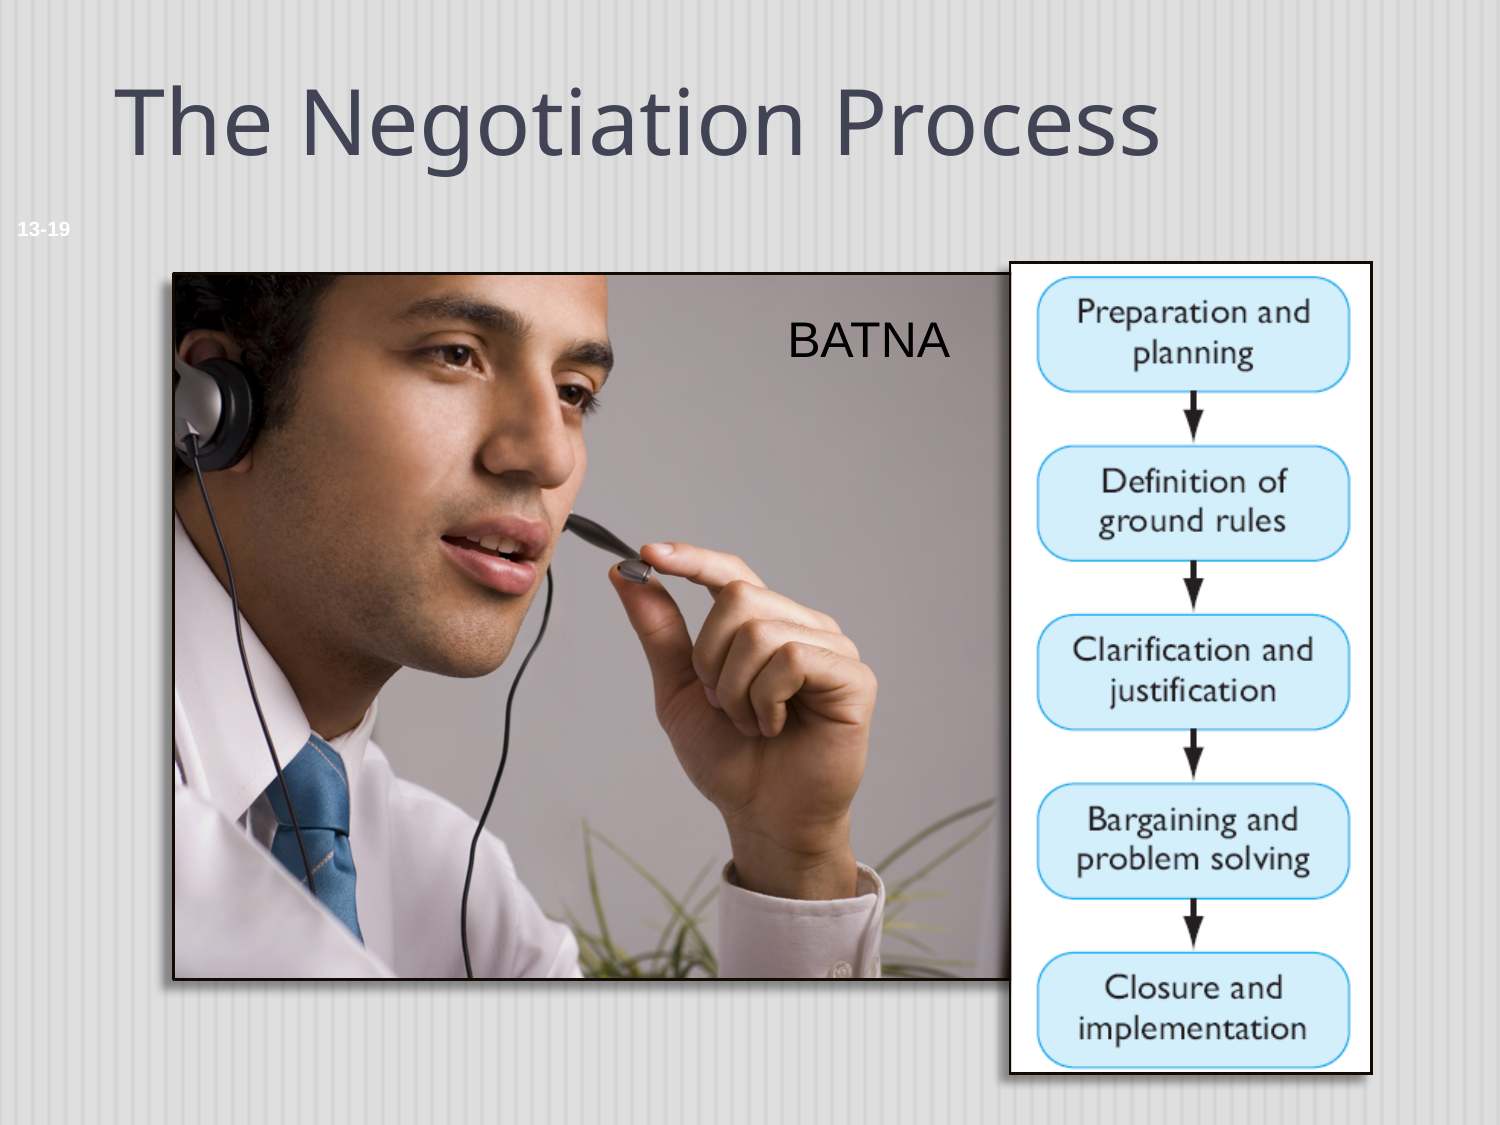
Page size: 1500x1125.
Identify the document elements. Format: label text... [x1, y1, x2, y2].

picture [174, 263, 1371, 1073]
slide_number 13-19 [0, 208, 88, 249]
title The Negotiation Process [99, 37, 1438, 201]
